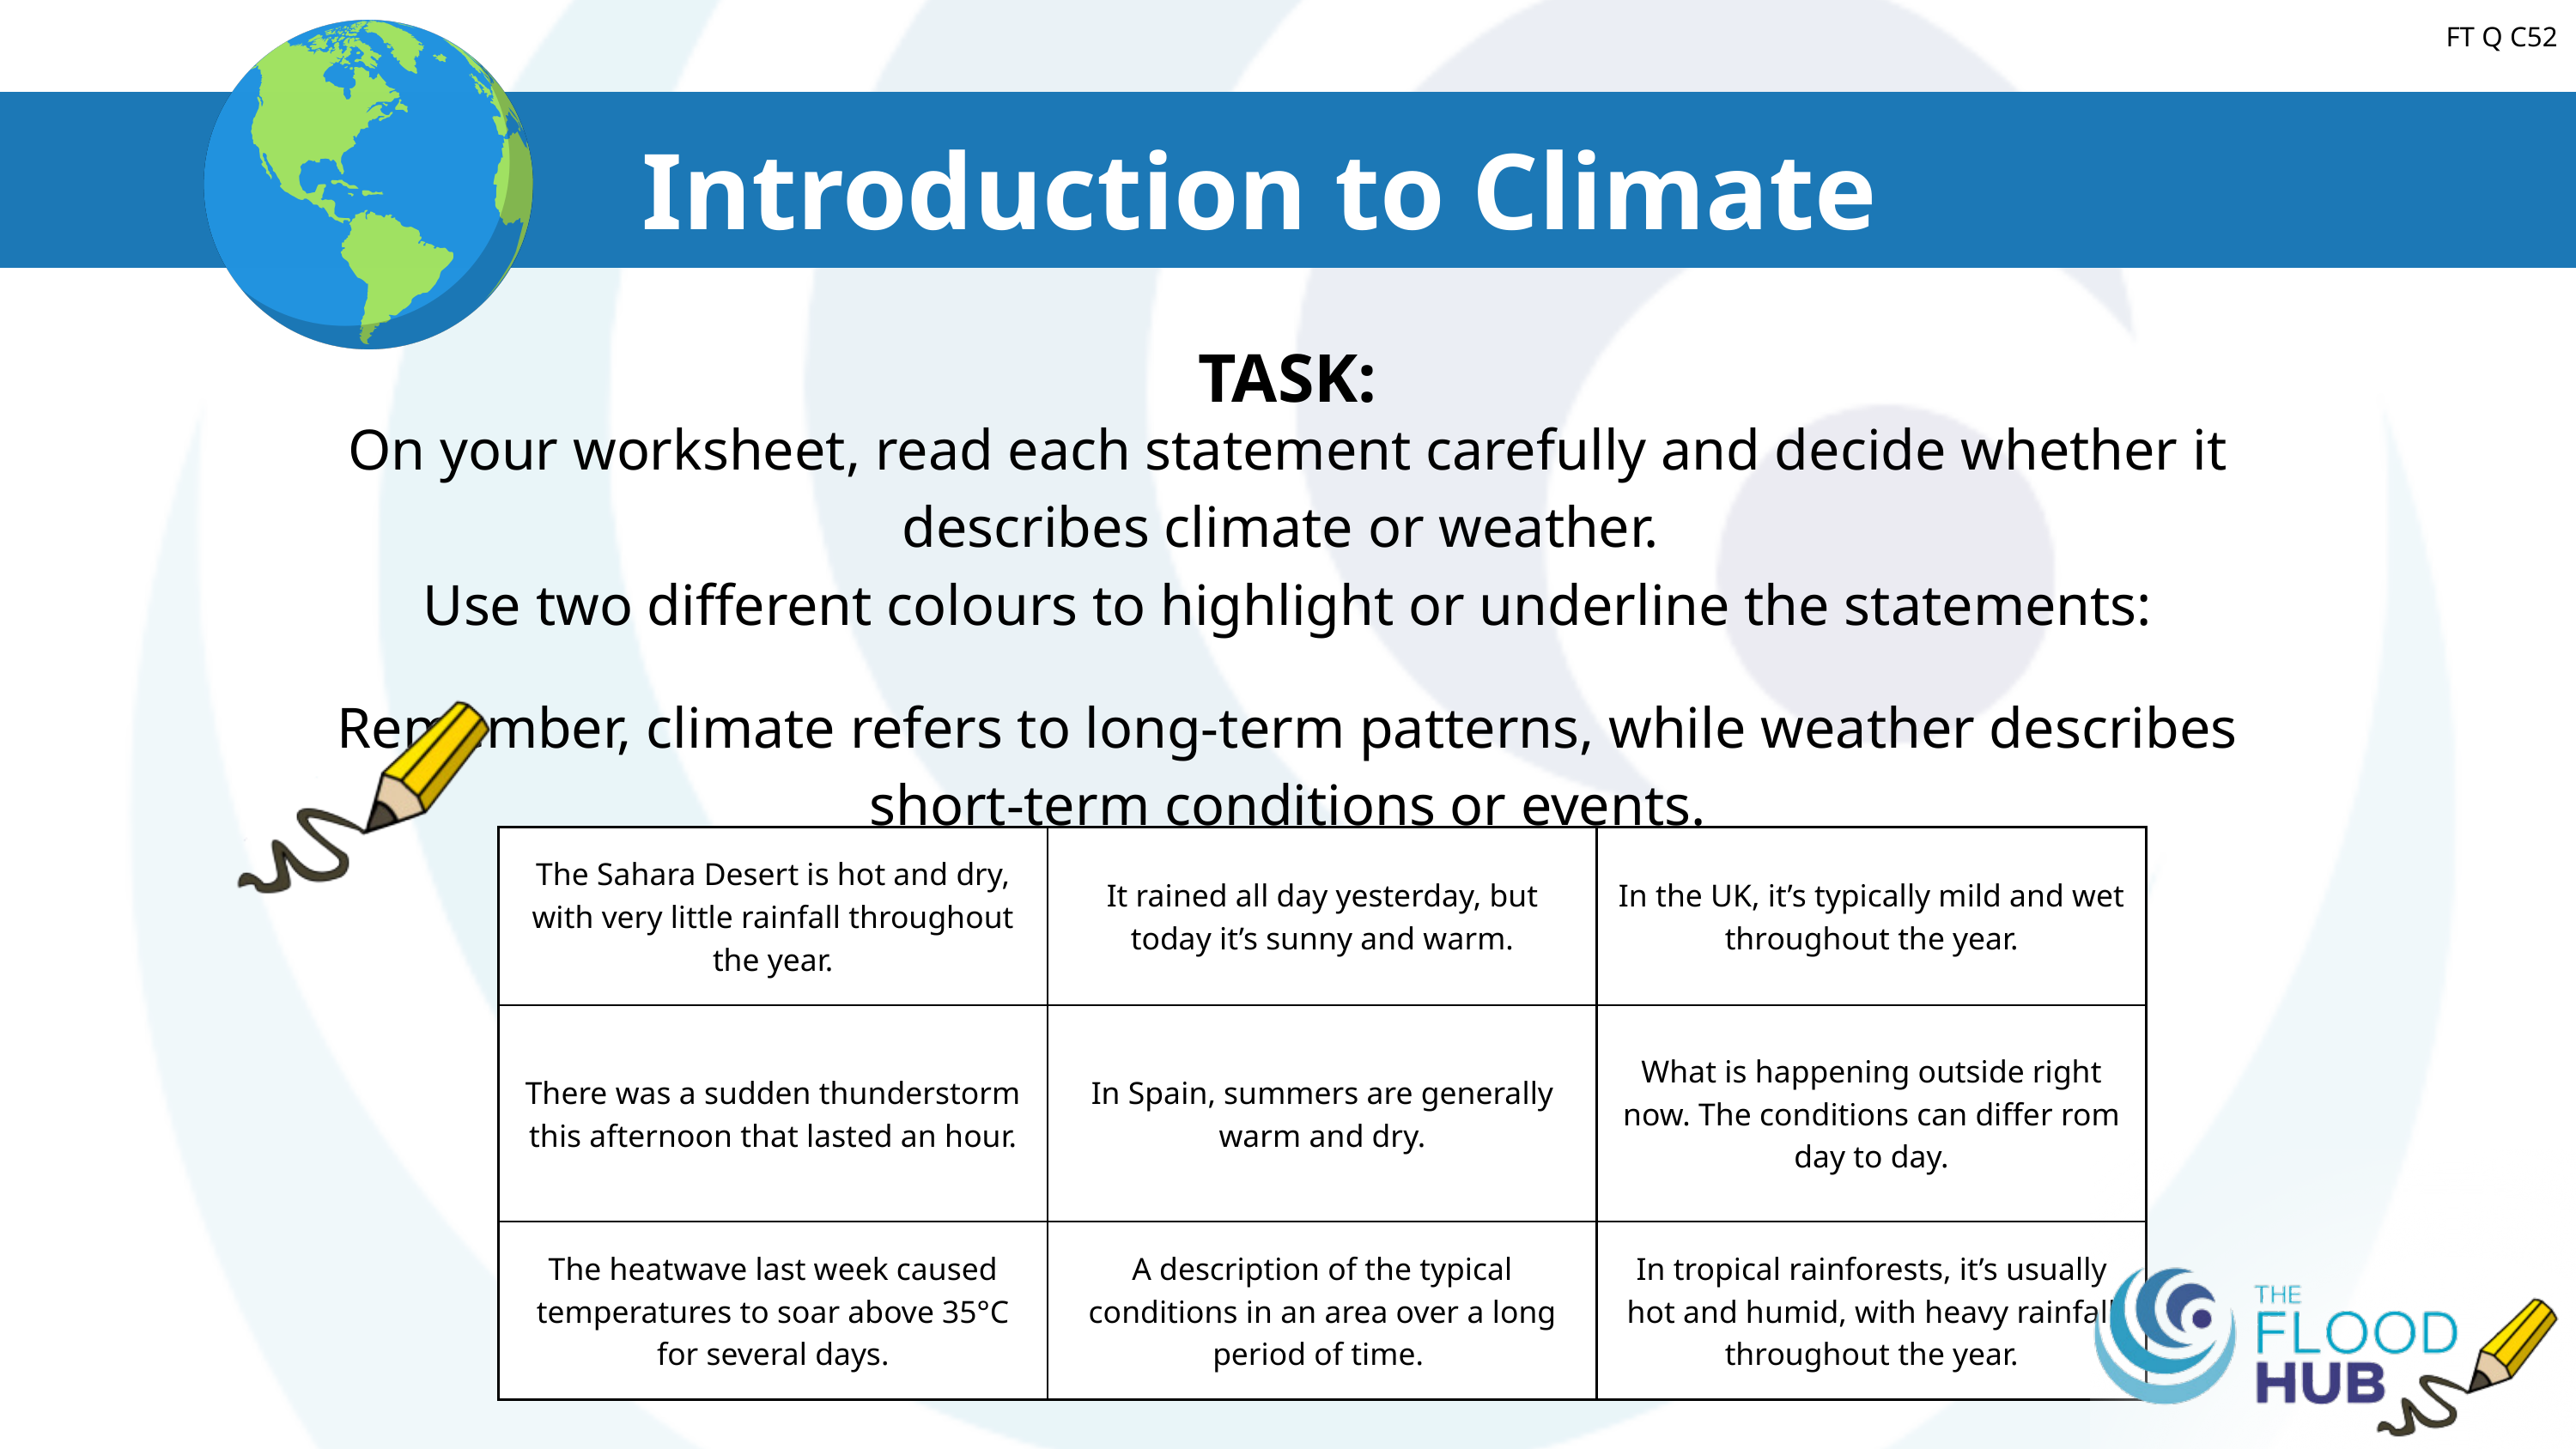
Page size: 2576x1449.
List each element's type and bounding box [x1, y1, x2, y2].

text_box [0, 0, 2576, 1449]
